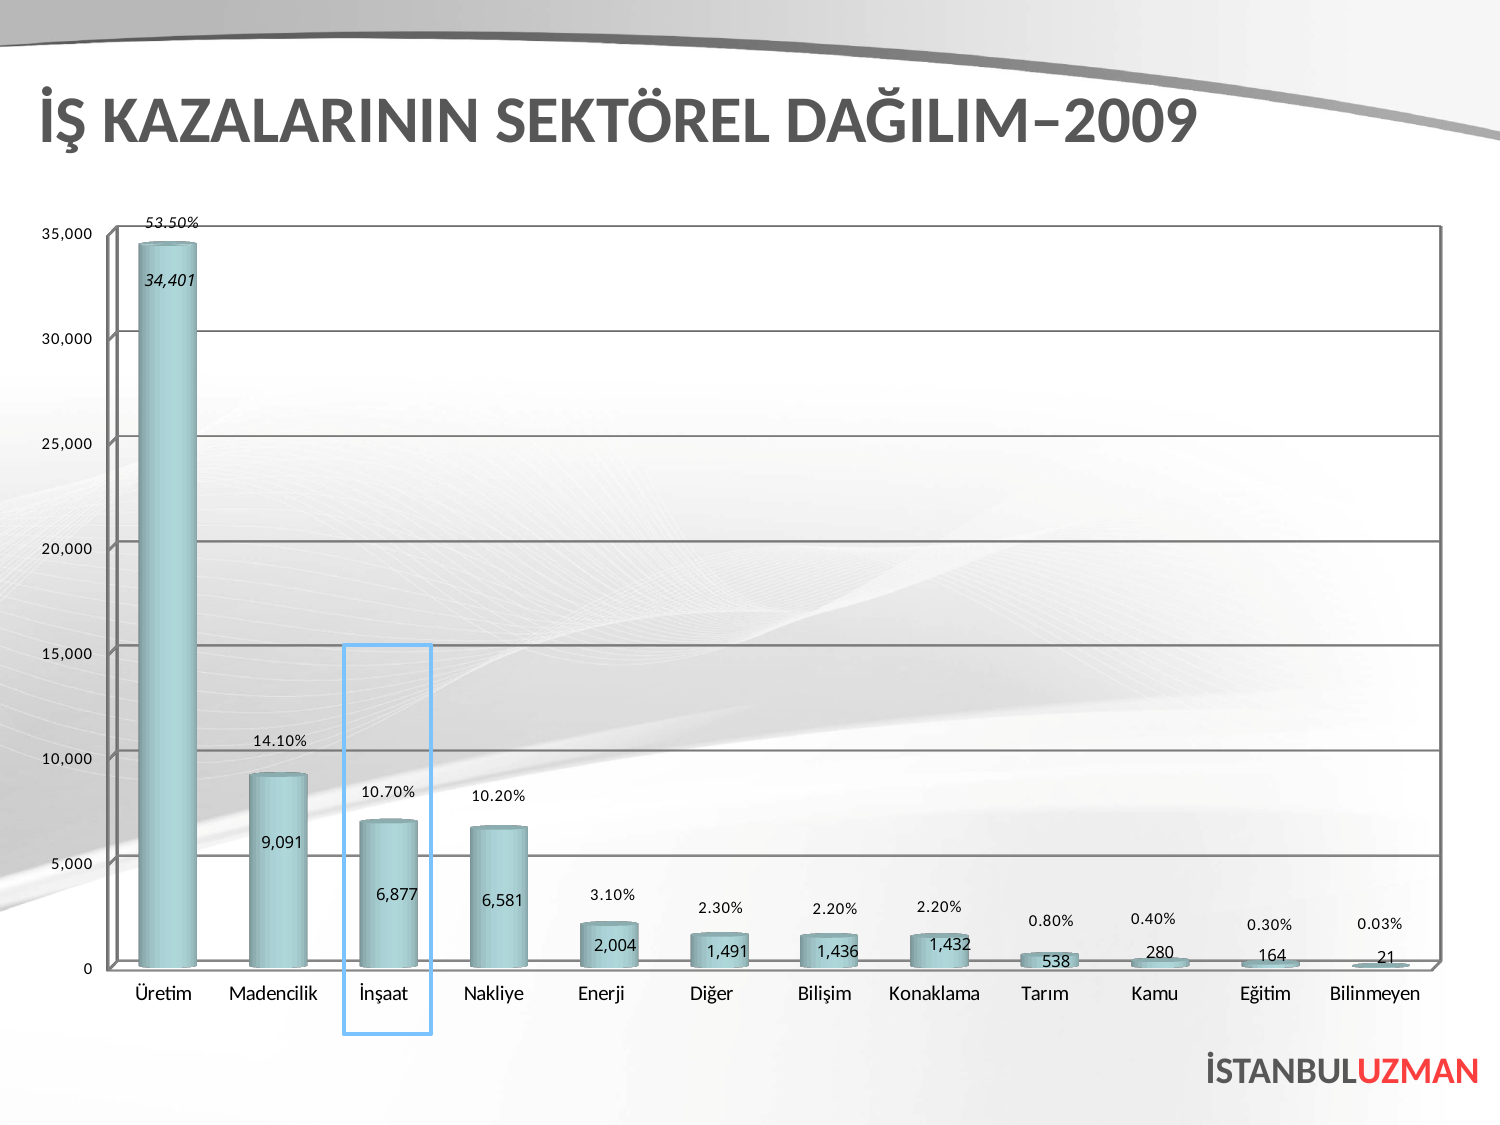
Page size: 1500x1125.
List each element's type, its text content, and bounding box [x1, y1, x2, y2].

picture [0, 0, 1500, 1124]
chart [0, 182, 1481, 1125]
text_box İŞ KAZALARININ SEKTÖREL DAĞILIM–2009 [38, 67, 1485, 174]
